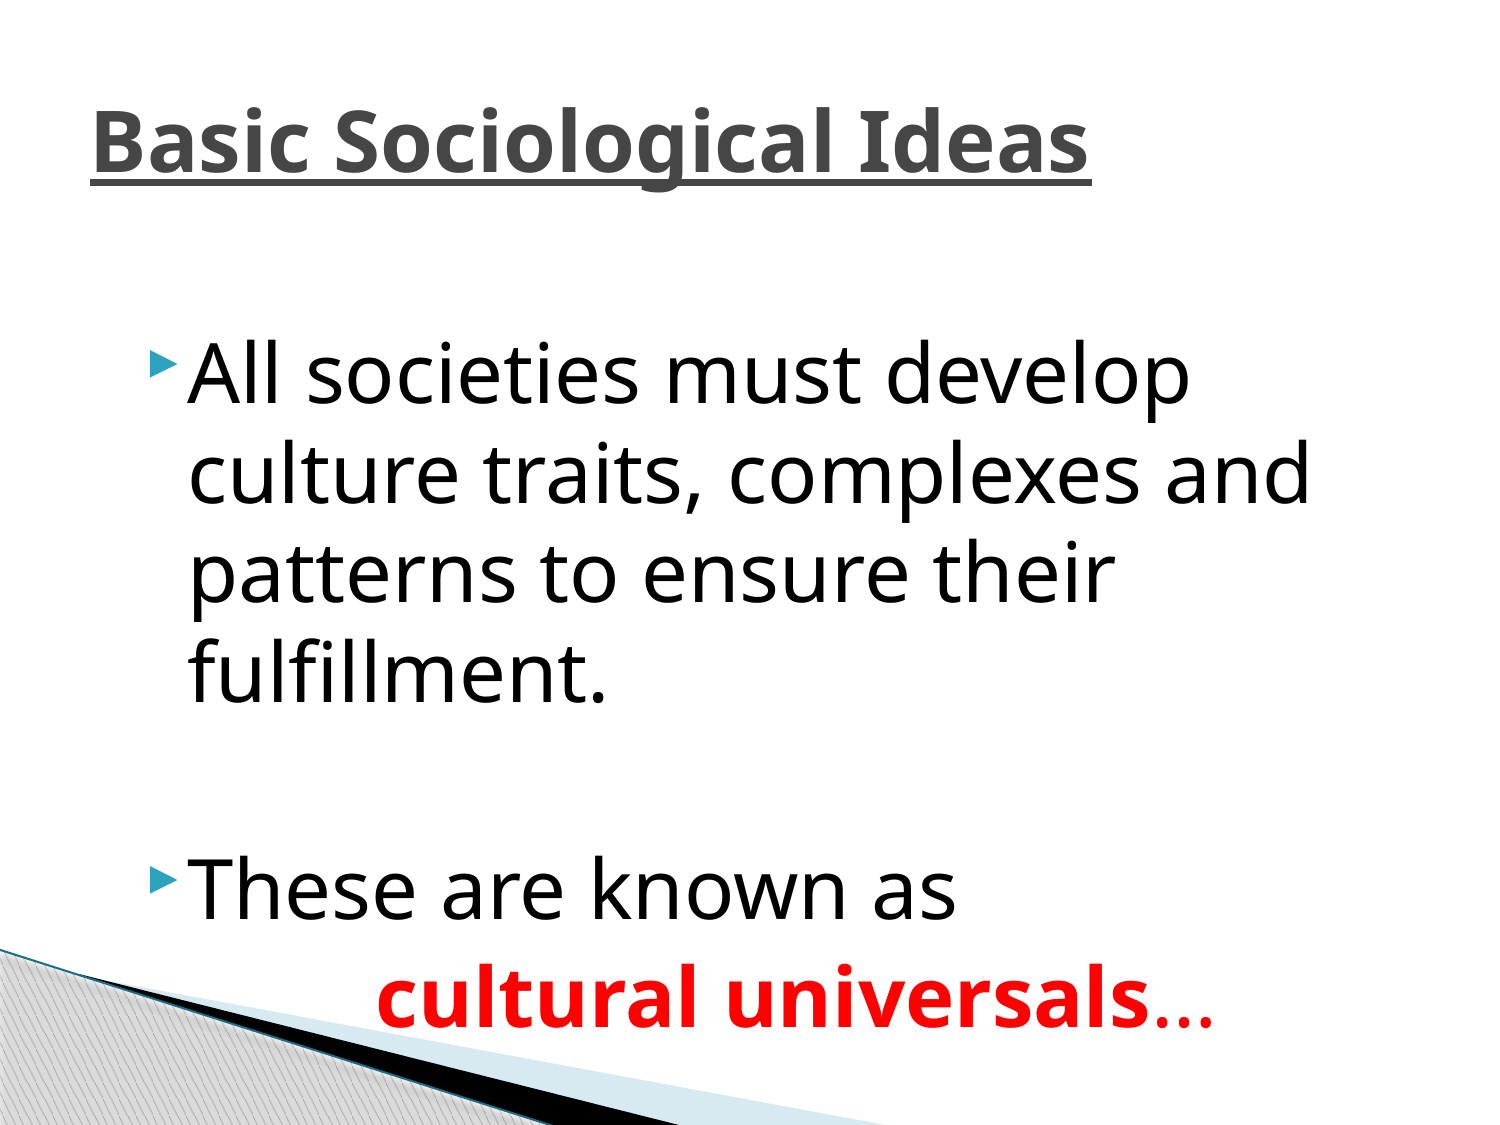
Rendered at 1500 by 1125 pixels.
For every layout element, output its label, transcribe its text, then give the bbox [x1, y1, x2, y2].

list All societies must develop culture traits, complexes and patterns to ensure their fulfillment. These are known as cultural universals… [112, 312, 1463, 1056]
title Basic Sociological Ideas [75, 45, 1425, 233]
